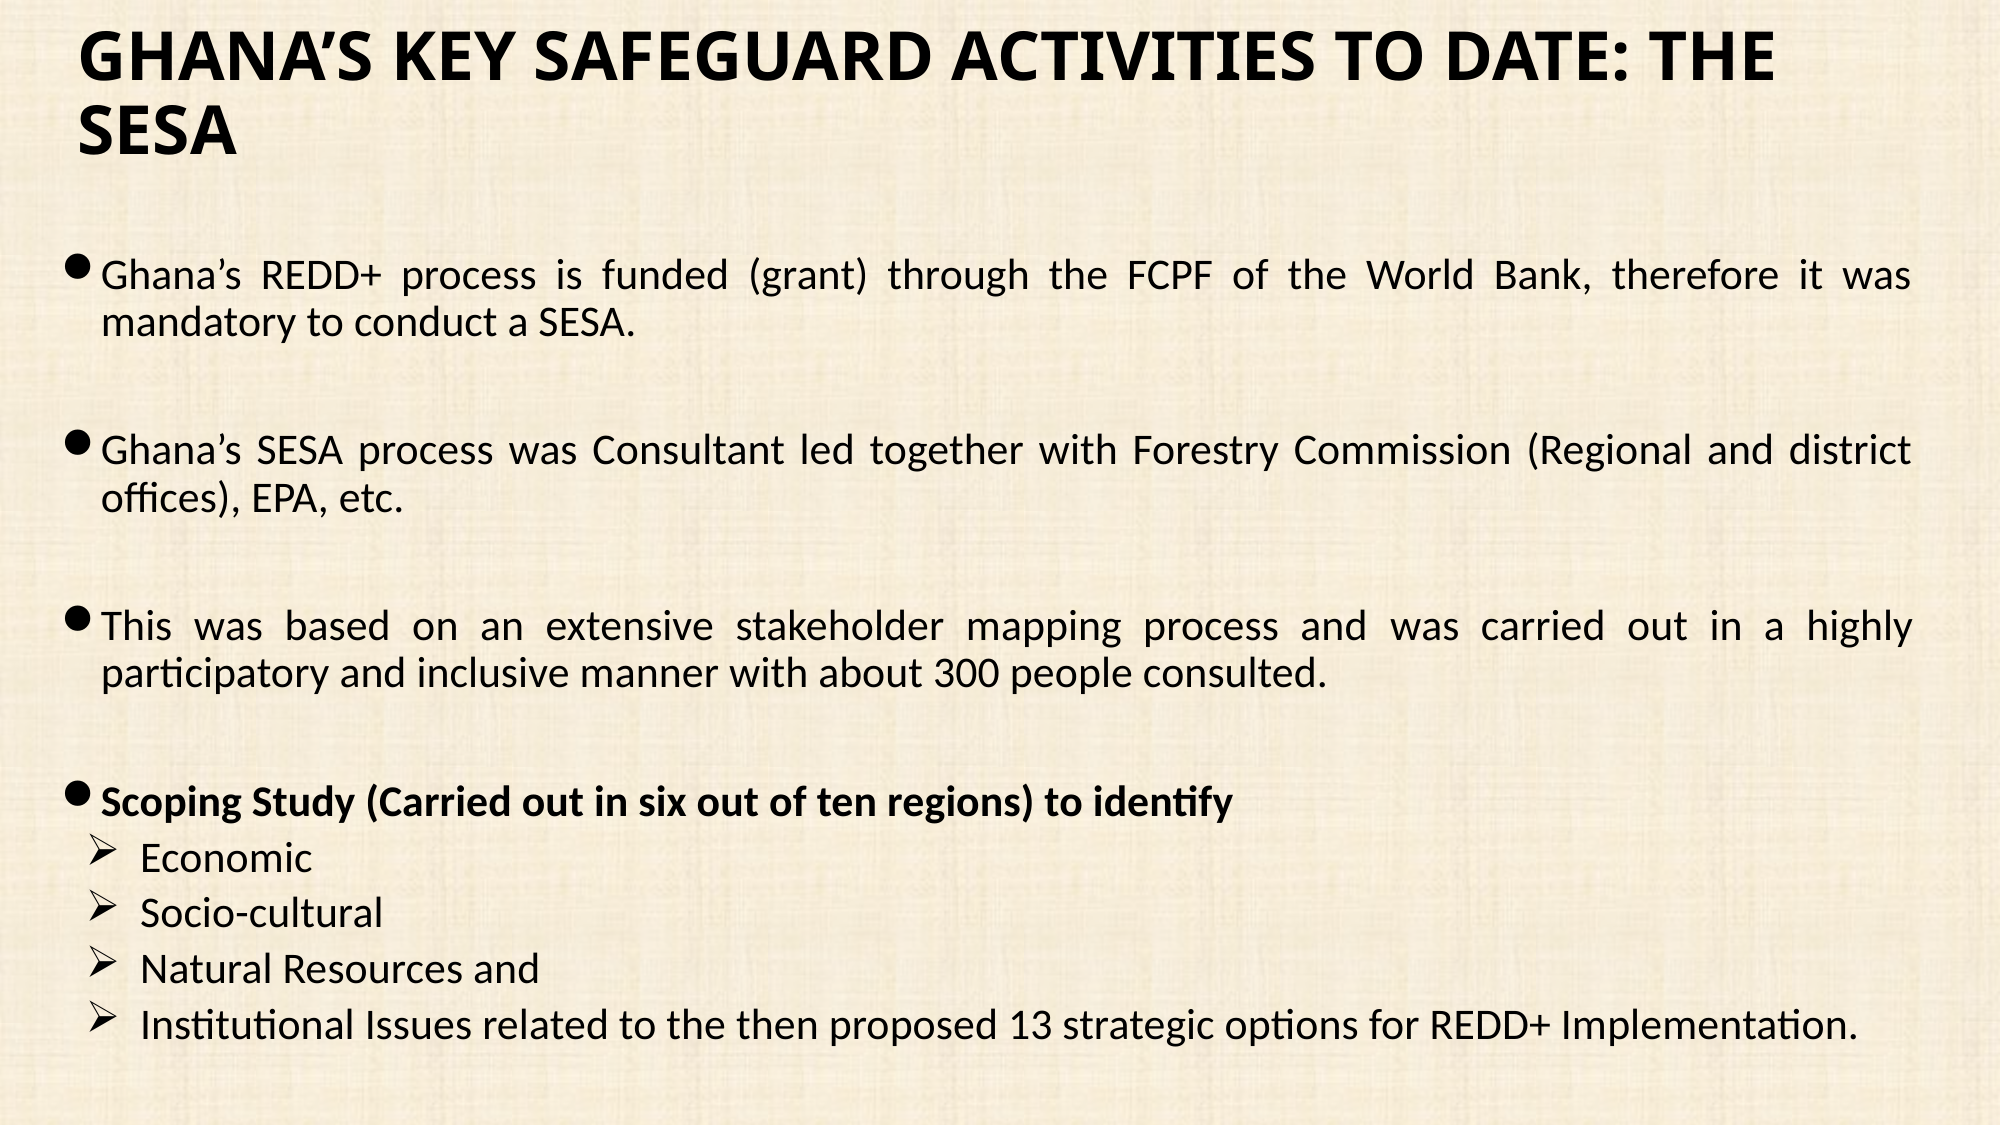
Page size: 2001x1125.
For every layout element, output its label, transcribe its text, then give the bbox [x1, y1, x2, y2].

list Ghana’s REDD+ process is funded (grant) through the FCPF of the World Bank, therefore it was mandatory to conduct a SESA. Ghana’s SESA process was Consultant led together with Forestry Commission (Regional and district offices), EPA, etc. This was based on an extensive stakeholder mapping process and was carried out in a highly participatory and inclusive manner with about 300 people consulted. Scoping Study (Carried out in six out of ten regions) to identify Economic Socio-cultural Natural Resources and Institutional Issues related to the then proposed 13 strategic options for REDD+ Implementation. [46, 243, 1929, 1062]
title GHANA’S KEY SAFEGUARD ACTIVITIES TO DATE: THE SESA [62, 14, 1863, 177]
